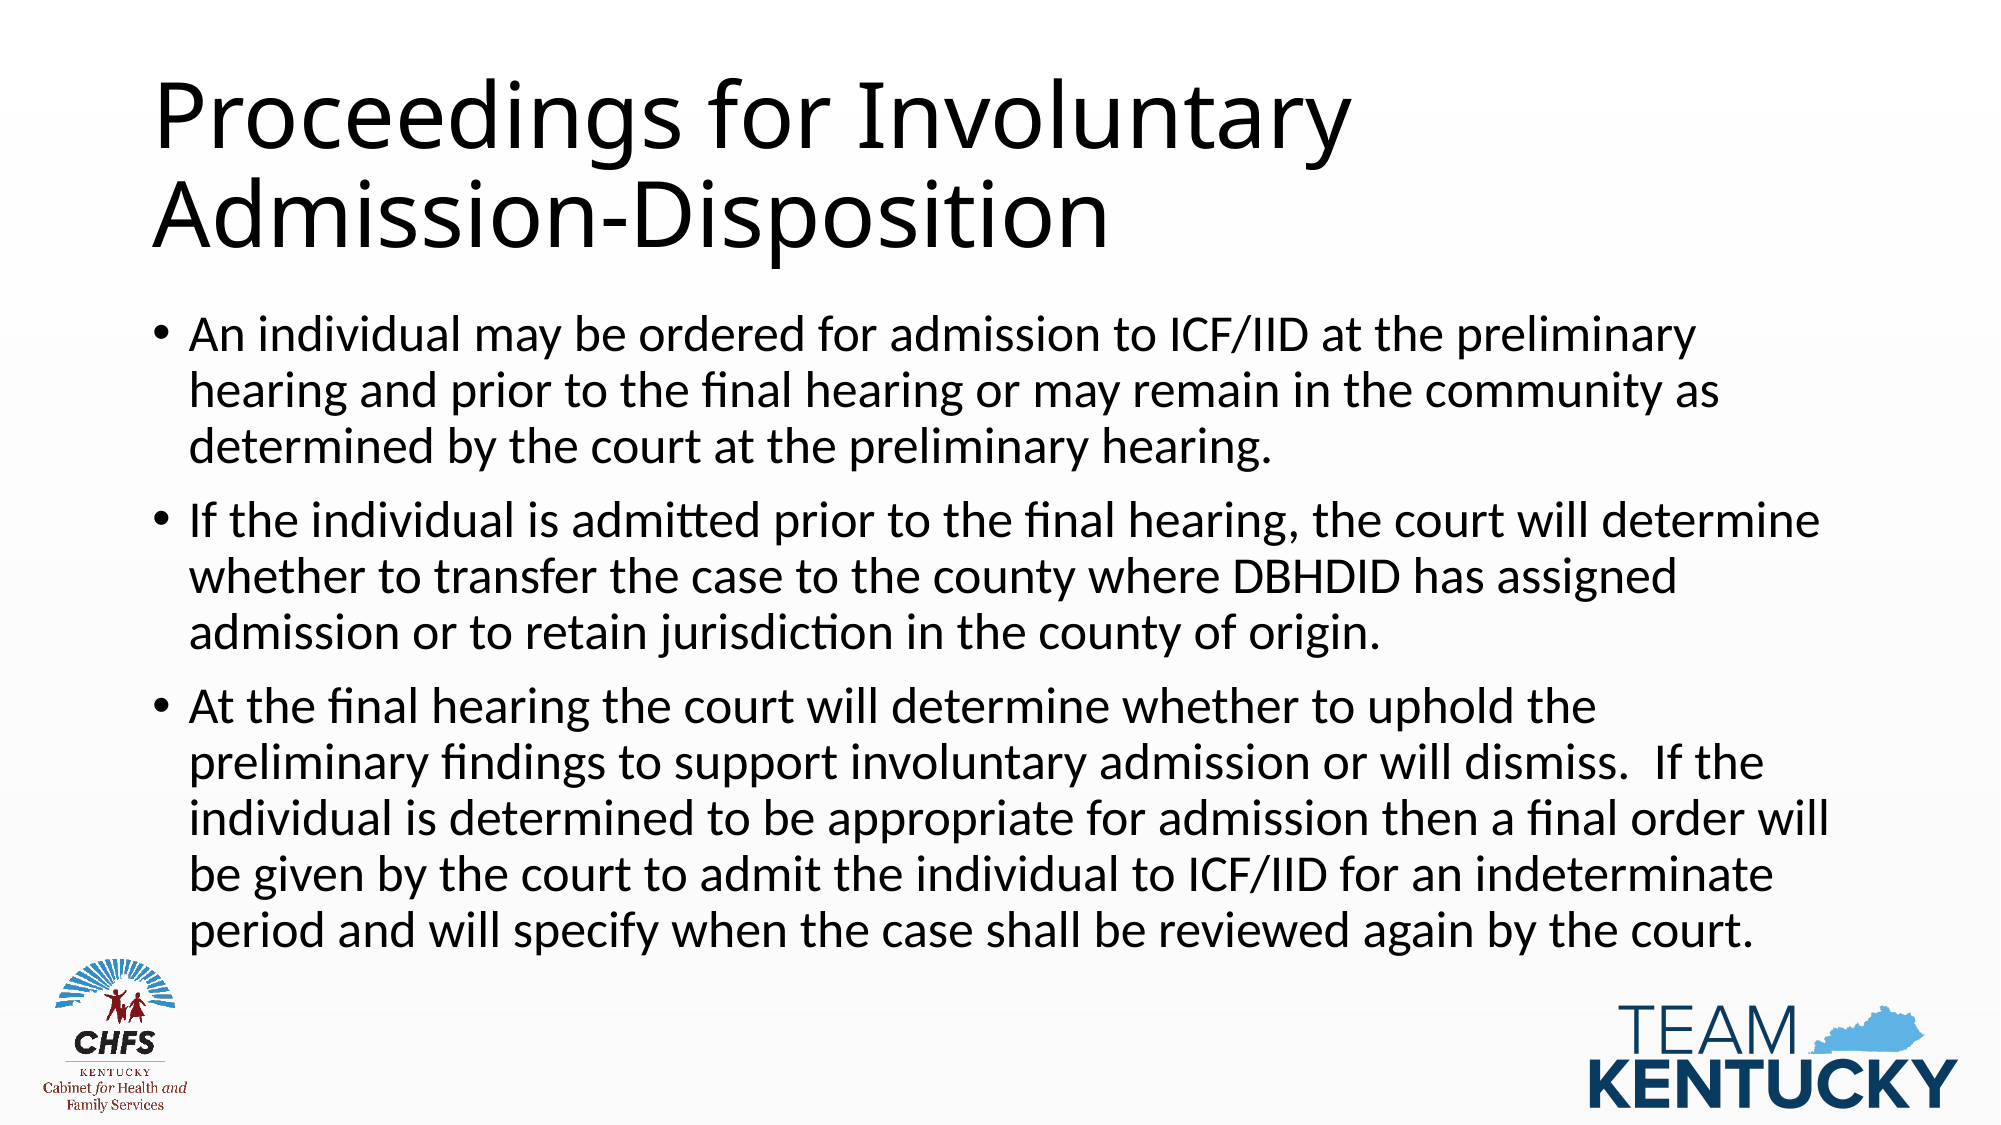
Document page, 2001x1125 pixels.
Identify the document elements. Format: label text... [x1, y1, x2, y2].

picture [1585, 1003, 1963, 1111]
title Proceedings for Involuntary Admission-Disposition [137, 59, 1863, 278]
picture [20, 942, 207, 1125]
list An individual may be ordered for admission to ICF/IID at the preliminary hearing and prior to the final hearing or may remain in the community as determined by the court at the preliminary hearing. If the individual is admitted prior to the final hearing, the court will determine whether to transfer the case to the county where DBHDID has assigned admission or to retain jurisdiction in the county of origin. At the final hearing the court will determine whether to uphold the preliminary findings to support involuntary admission or will dismiss. If the individual is determined to be appropriate for admission then a final order will be given by the court to admit the individual to ICF/IID for an indeterminate period and will specify when the case shall be reviewed again by the court. [137, 299, 1863, 975]
